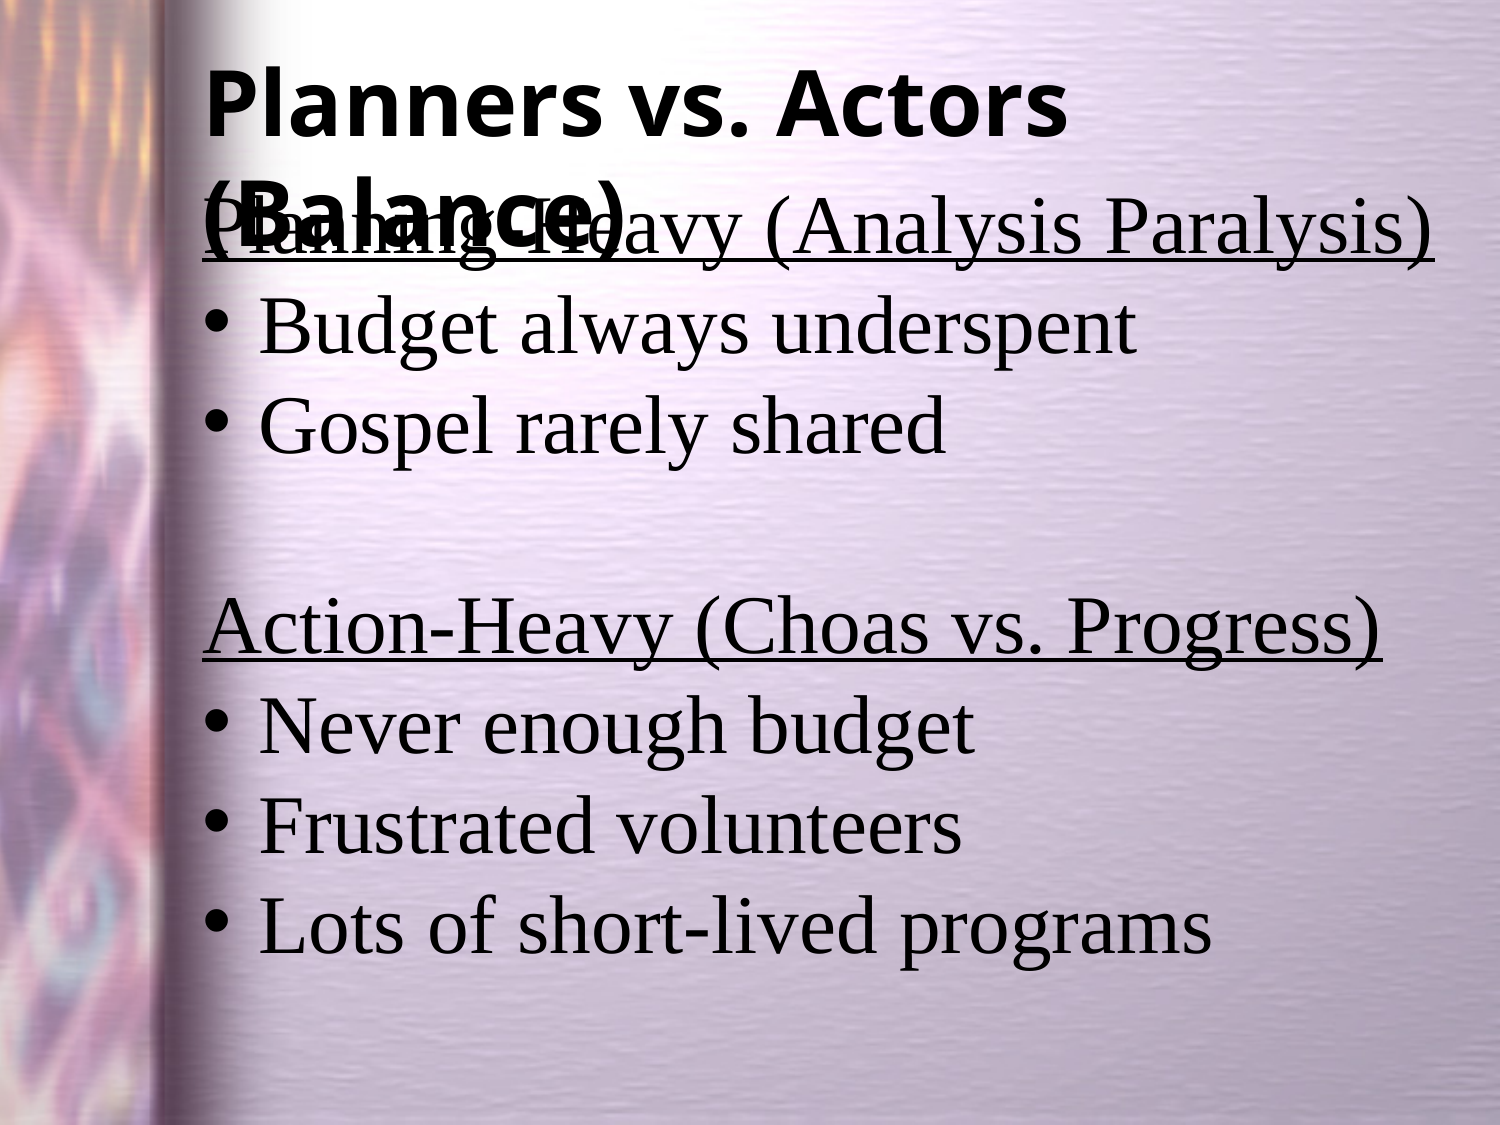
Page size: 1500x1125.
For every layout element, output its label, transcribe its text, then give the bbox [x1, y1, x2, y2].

text_box Planners vs. Actors (Balance) [187, 37, 1500, 273]
text_box Planning-Heavy (Analysis Paralysis) Budget always underspent Gospel rarely shared Action-Heavy (Choas vs. Progress) Never enough budget Frustrated volunteers Lots of short-lived programs [187, 162, 1463, 978]
picture [0, 0, 1500, 1125]
